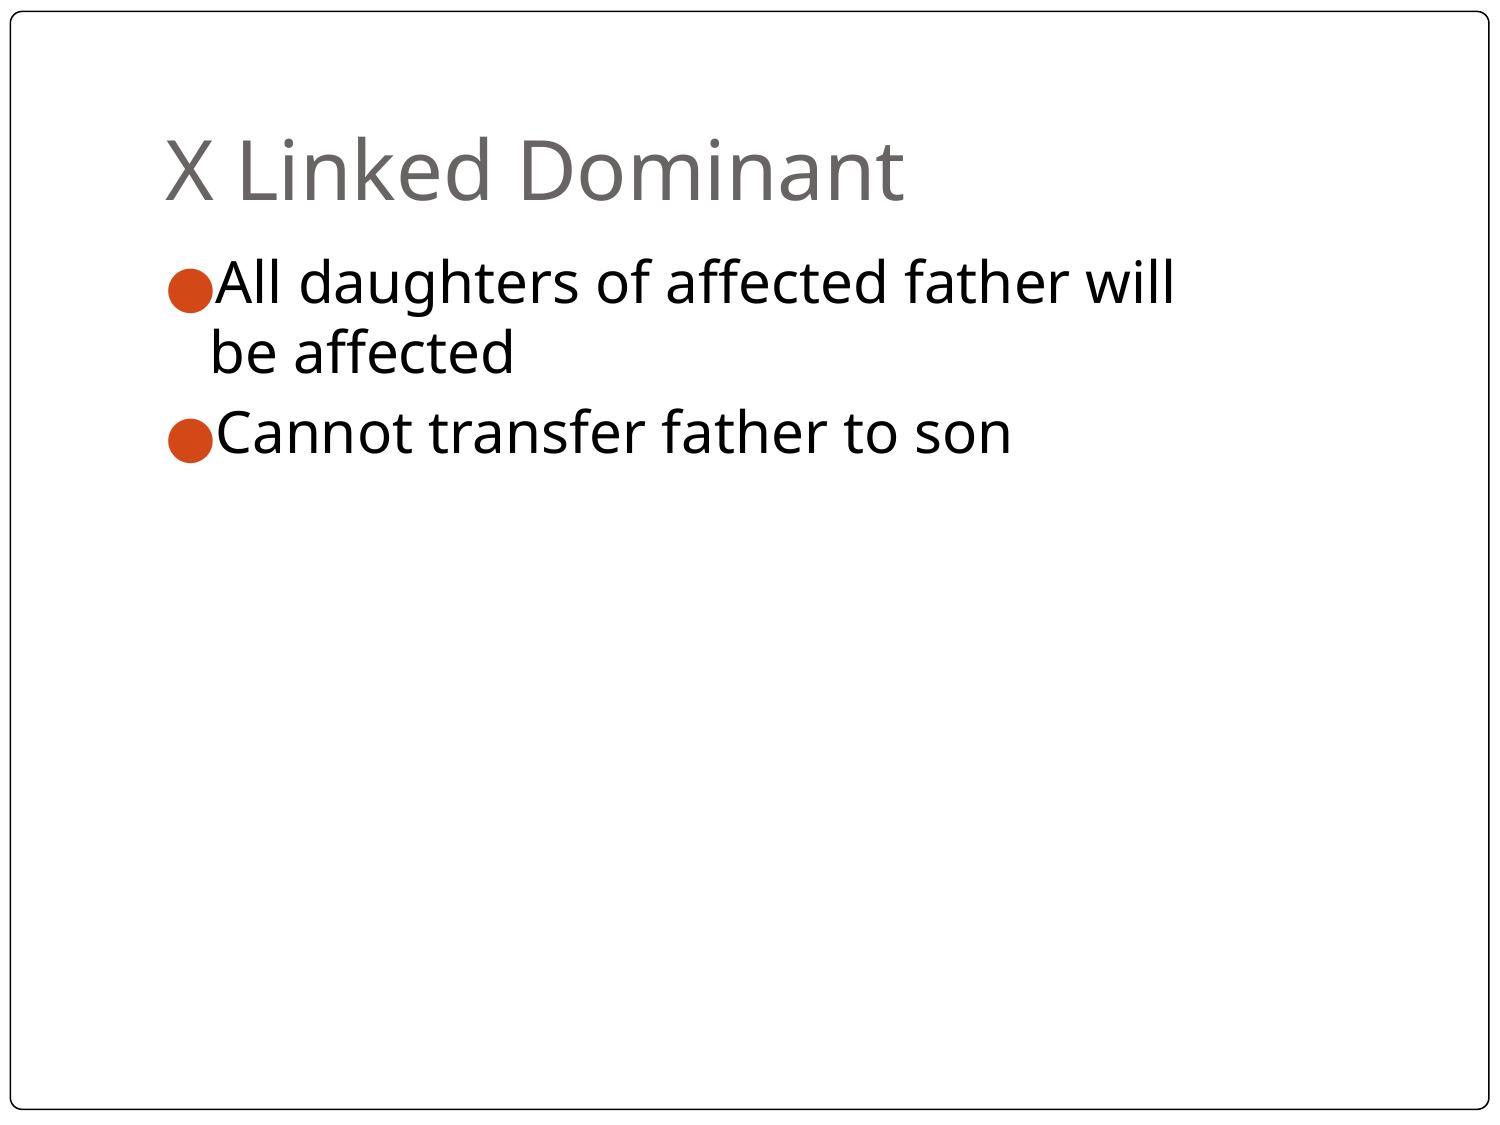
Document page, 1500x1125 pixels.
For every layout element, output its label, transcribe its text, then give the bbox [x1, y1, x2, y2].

title X Linked Dominant [150, 45, 1425, 233]
list All daughters of affected father will be affected Cannot transfer father to son [150, 237, 1250, 988]
